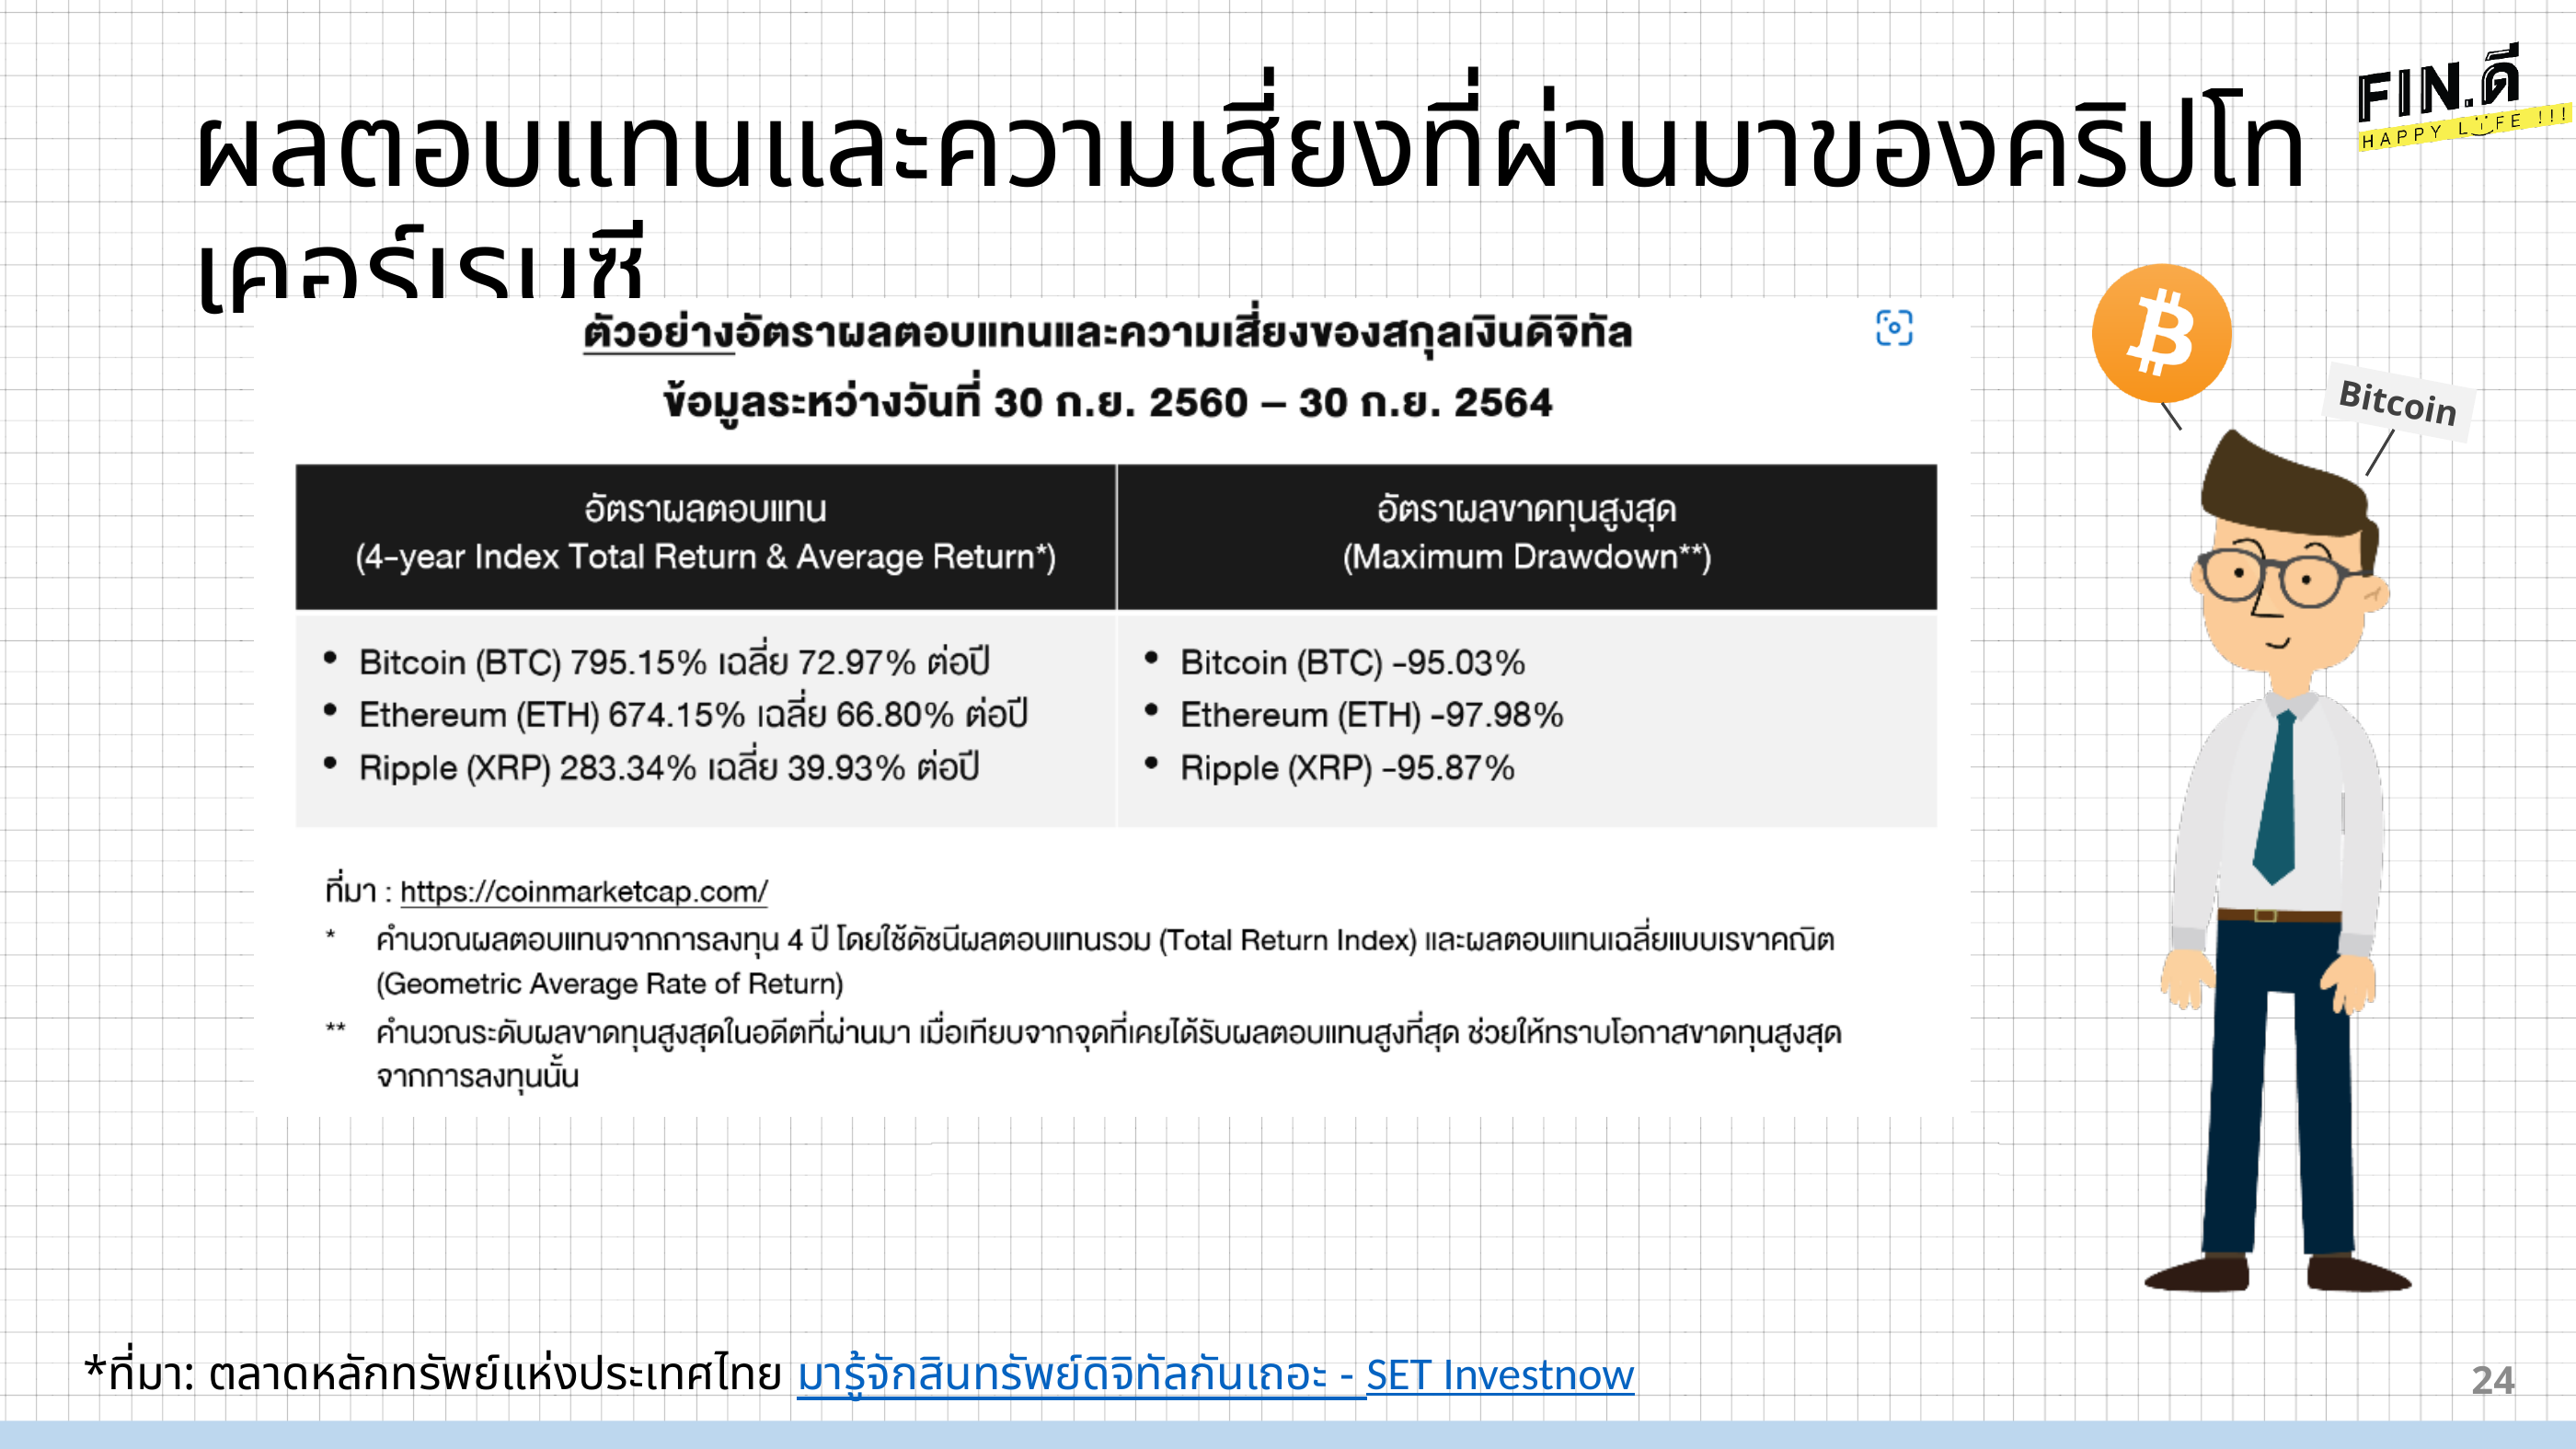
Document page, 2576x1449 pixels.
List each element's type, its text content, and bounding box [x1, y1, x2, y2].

text_box *ที่มา: ตลาดหลักทรัพย์แห่งประเทศไทย มารู้จักสินทรัพย์ดิจิทัลกันเถอะ - SET Investnow [69, 1337, 2093, 1420]
slide_number 24 [2419, 1343, 2530, 1421]
picture [0, 0, 2576, 1420]
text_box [2092, 263, 2451, 1315]
text_box ผลตอบแทนและความเสี่ยงที่ผ่านมาของคริปโทเคอร์เรนซี [177, 76, 2399, 358]
